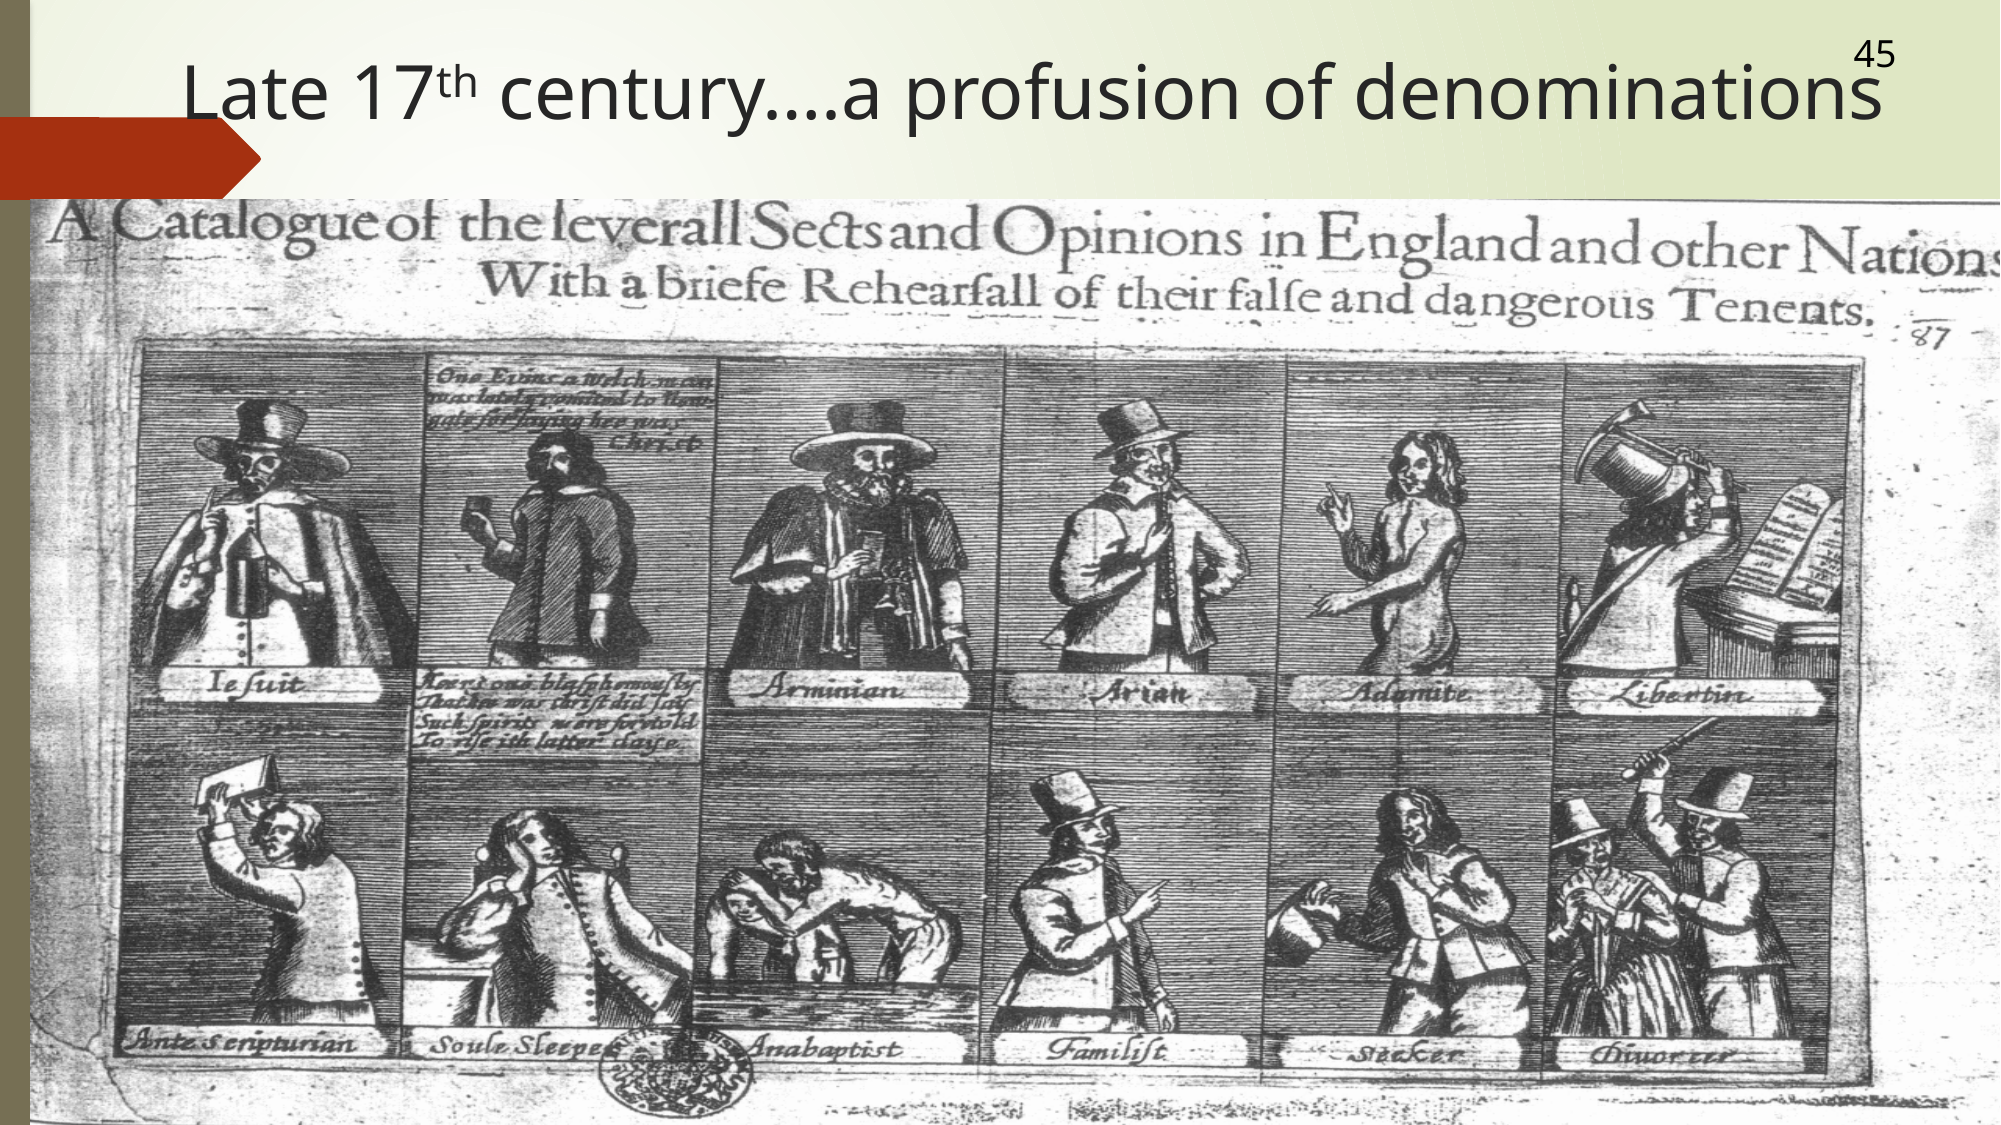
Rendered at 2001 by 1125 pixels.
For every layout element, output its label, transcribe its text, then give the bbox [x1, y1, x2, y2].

picture [30, 199, 2000, 1125]
title Late 17th century….a profusion of denominations [165, 37, 2000, 198]
text_box 45 [1838, 22, 2000, 83]
